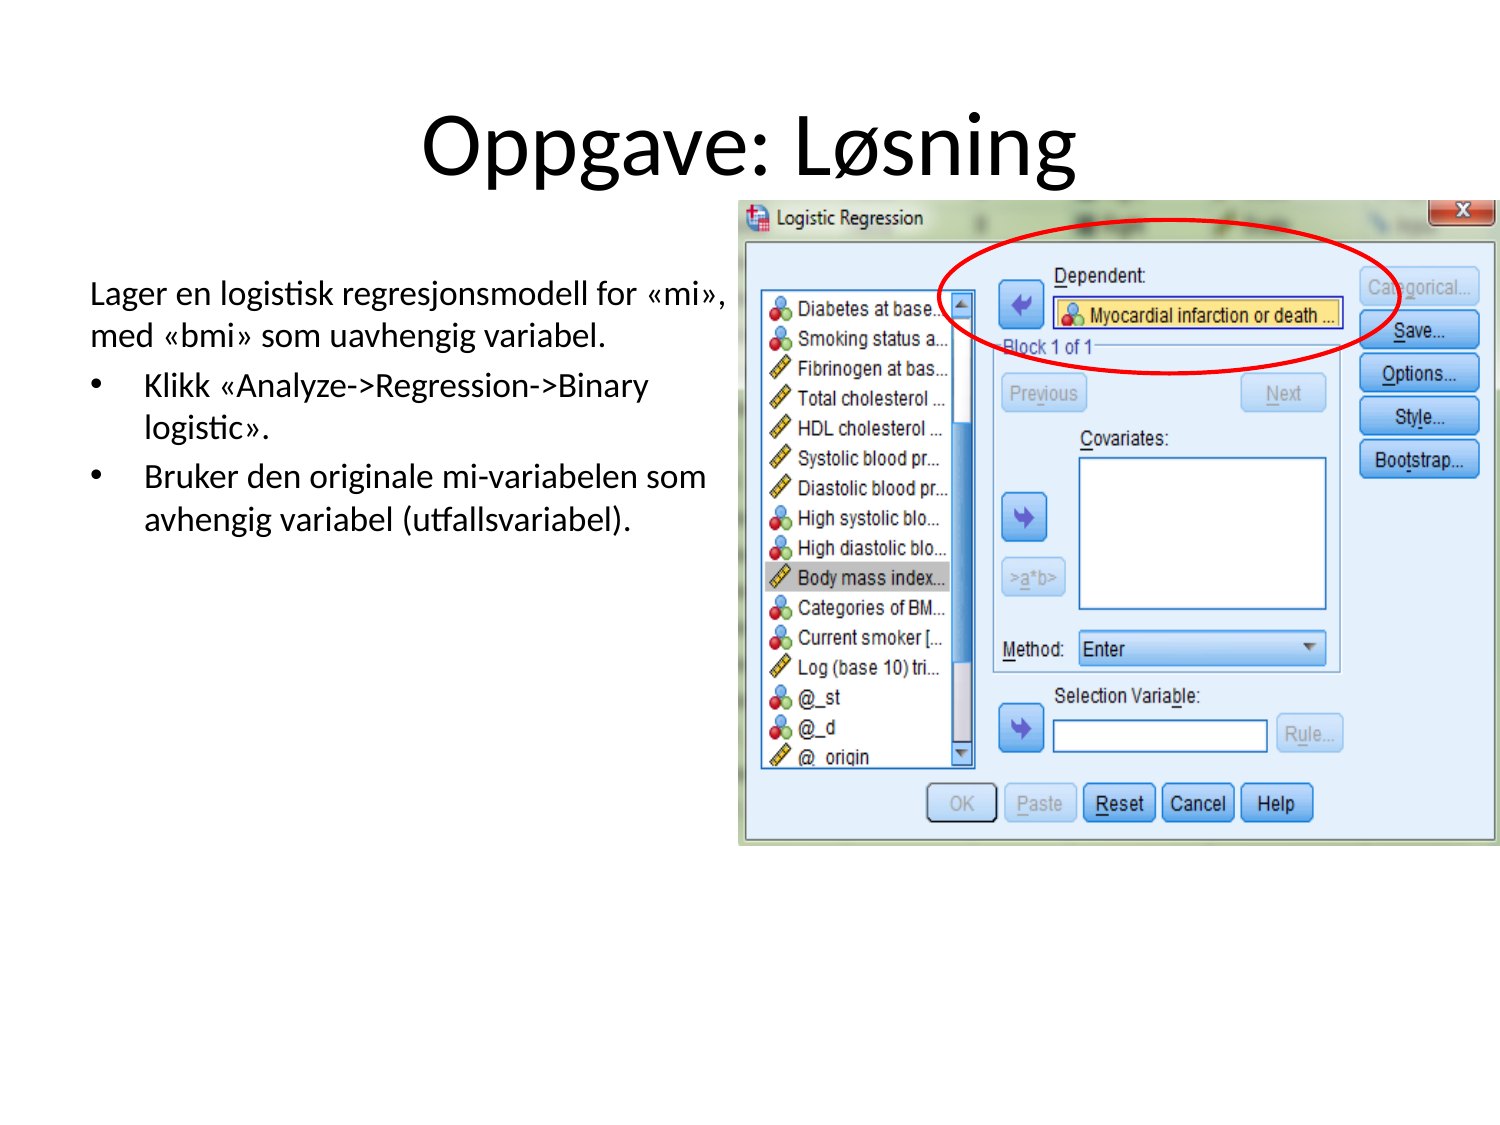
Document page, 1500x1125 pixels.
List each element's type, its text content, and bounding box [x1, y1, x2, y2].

title Oppgave: Løsning [75, 45, 1425, 233]
list Lager en logistisk regresjonsmodell for «mi», med «bmi» som uavhengig variabel. Klikk «Analyze->Regression->Binary logistic». Bruker den originale mi-variabelen som avhengig variabel (utfallsvariabel). [75, 262, 732, 610]
picture [737, 200, 1500, 847]
